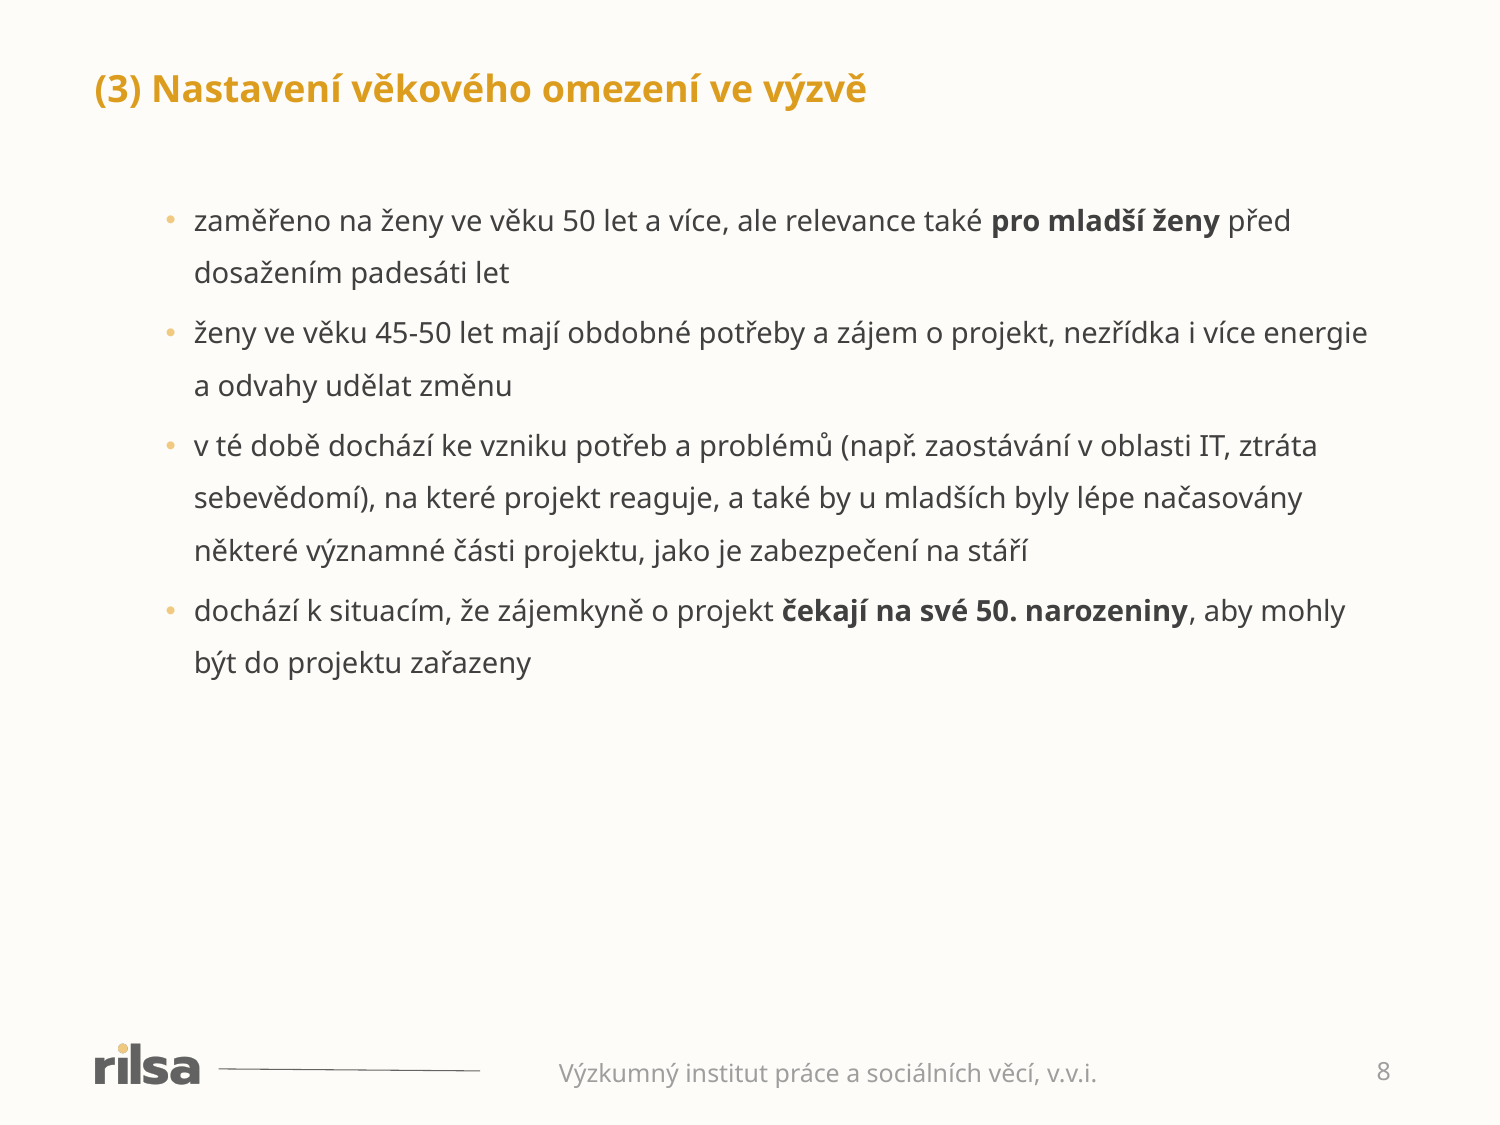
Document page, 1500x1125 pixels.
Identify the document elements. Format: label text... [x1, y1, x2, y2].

footer Výzkumný institut práce a sociálních věcí, v.v.i. [496, 1042, 1161, 1103]
slide_number 8 [1161, 1042, 1406, 1103]
list zaměřeno na ženy ve věku 50 let a více, ale relevance také pro mladší ženy před dosažením padesáti let ženy ve věku 45-50 let mají obdobné potřeby a zájem o projekt, nezřídka i více energie a odvahy udělat změnu v té době dochází ke vzniku potřeb a problémů (např. zaostávání v oblasti IT, ztráta sebevědomí), na které projekt reaguje, a také by u mladších byly lépe načasovány některé významné části projektu, jako je zabezpečení na stáří dochází k situacím, že zájemkyně o projekt čekají na své 50. narozeniny, aby mohly být do projektu zařazeny [94, 177, 1406, 1024]
picture [74, 991, 220, 1125]
list (3) Nastavení věkového omezení ve výzvě [94, 69, 1406, 131]
